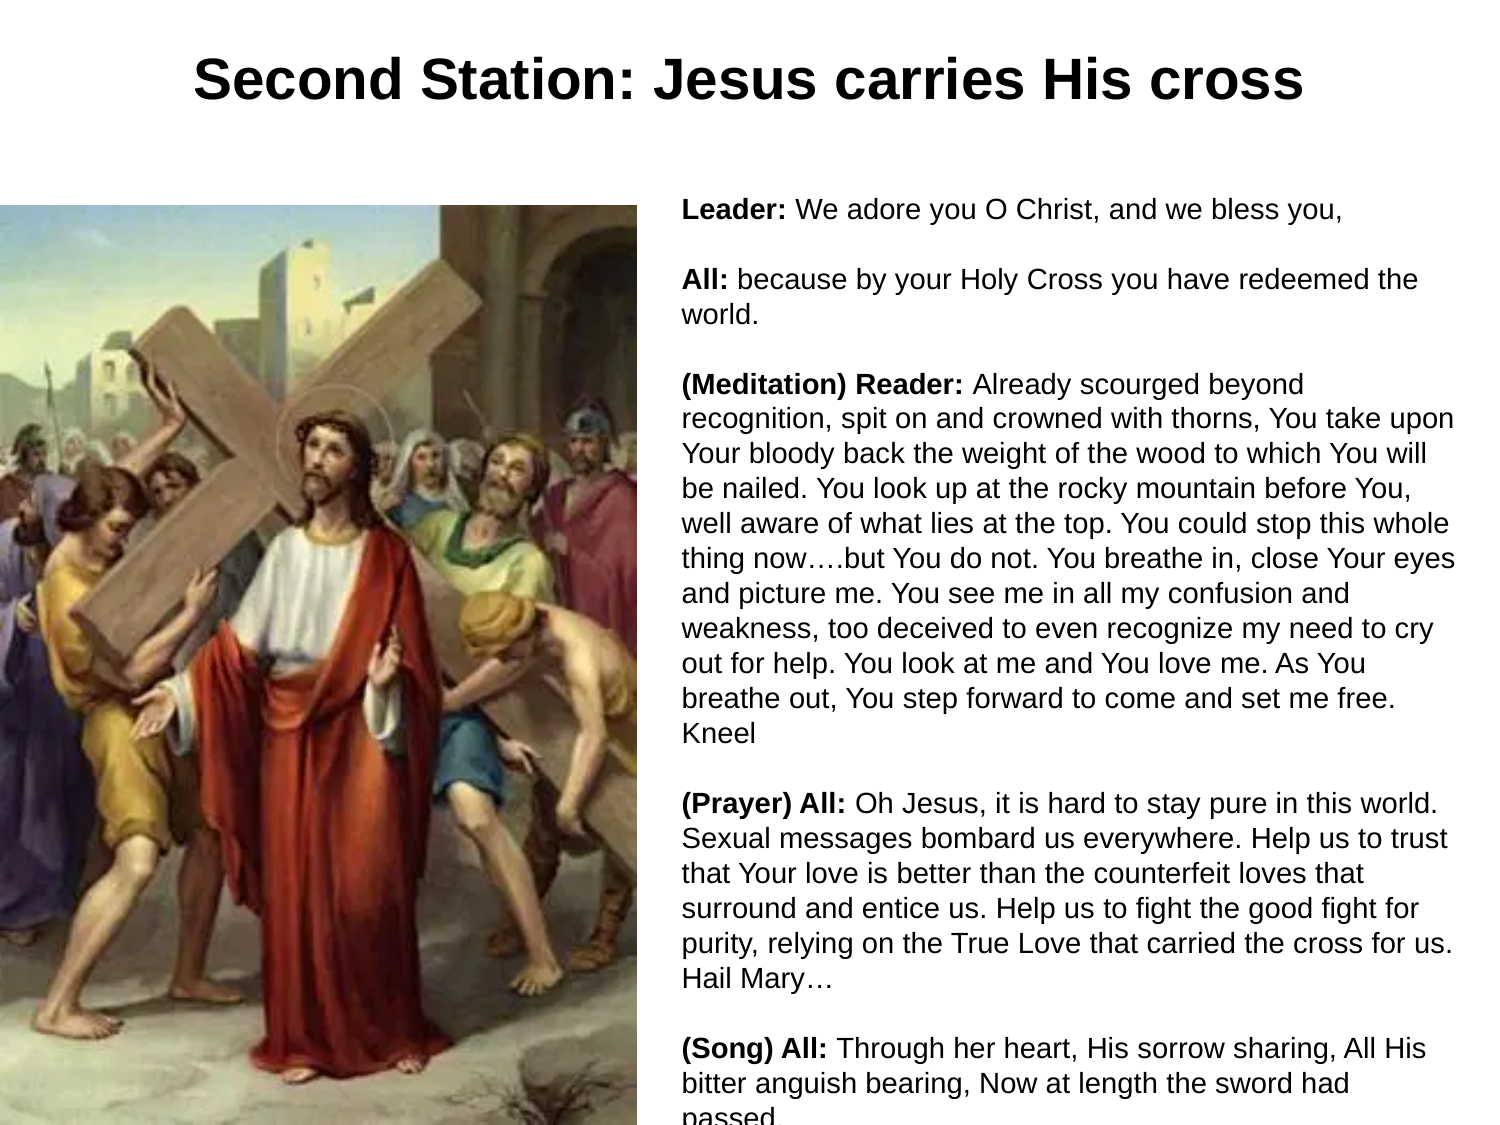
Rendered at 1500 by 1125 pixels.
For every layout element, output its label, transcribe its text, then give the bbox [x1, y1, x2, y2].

text_box Leader: We adore you O Christ, and we bless you, All: because by your Holy Cross you have redeemed the world. (Meditation) Reader: Already scourged beyond recognition, spit on and crowned with thorns, You take upon Your bloody back the weight of the wood to which You will be nailed. You look up at the rocky mountain before You, well aware of what lies at the top. You could stop this whole thing now….but You do not. You breathe in, close Your eyes and picture me. You see me in all my confusion and weakness, too deceived to even recognize my need to cry out for help. You look at me and You love me. As You breathe out, You step forward to come and set me free. Kneel (Prayer) All: Oh Jesus, it is hard to stay pure in this world. Sexual messages bombard us everywhere. Help us to trust that Your love is better than the counterfeit loves that surround and entice us. Help us to fight the good fight for purity, relying on the True Love that carried the cross for us. Hail Mary… (Song) All: Through her heart, His sorrow sharing, All His bitter anguish bearing, Now at length the sword had passed. [666, 182, 1475, 1125]
picture [0, 204, 637, 1125]
text_box Second Station: Jesus carries His cross [178, 34, 1321, 119]
